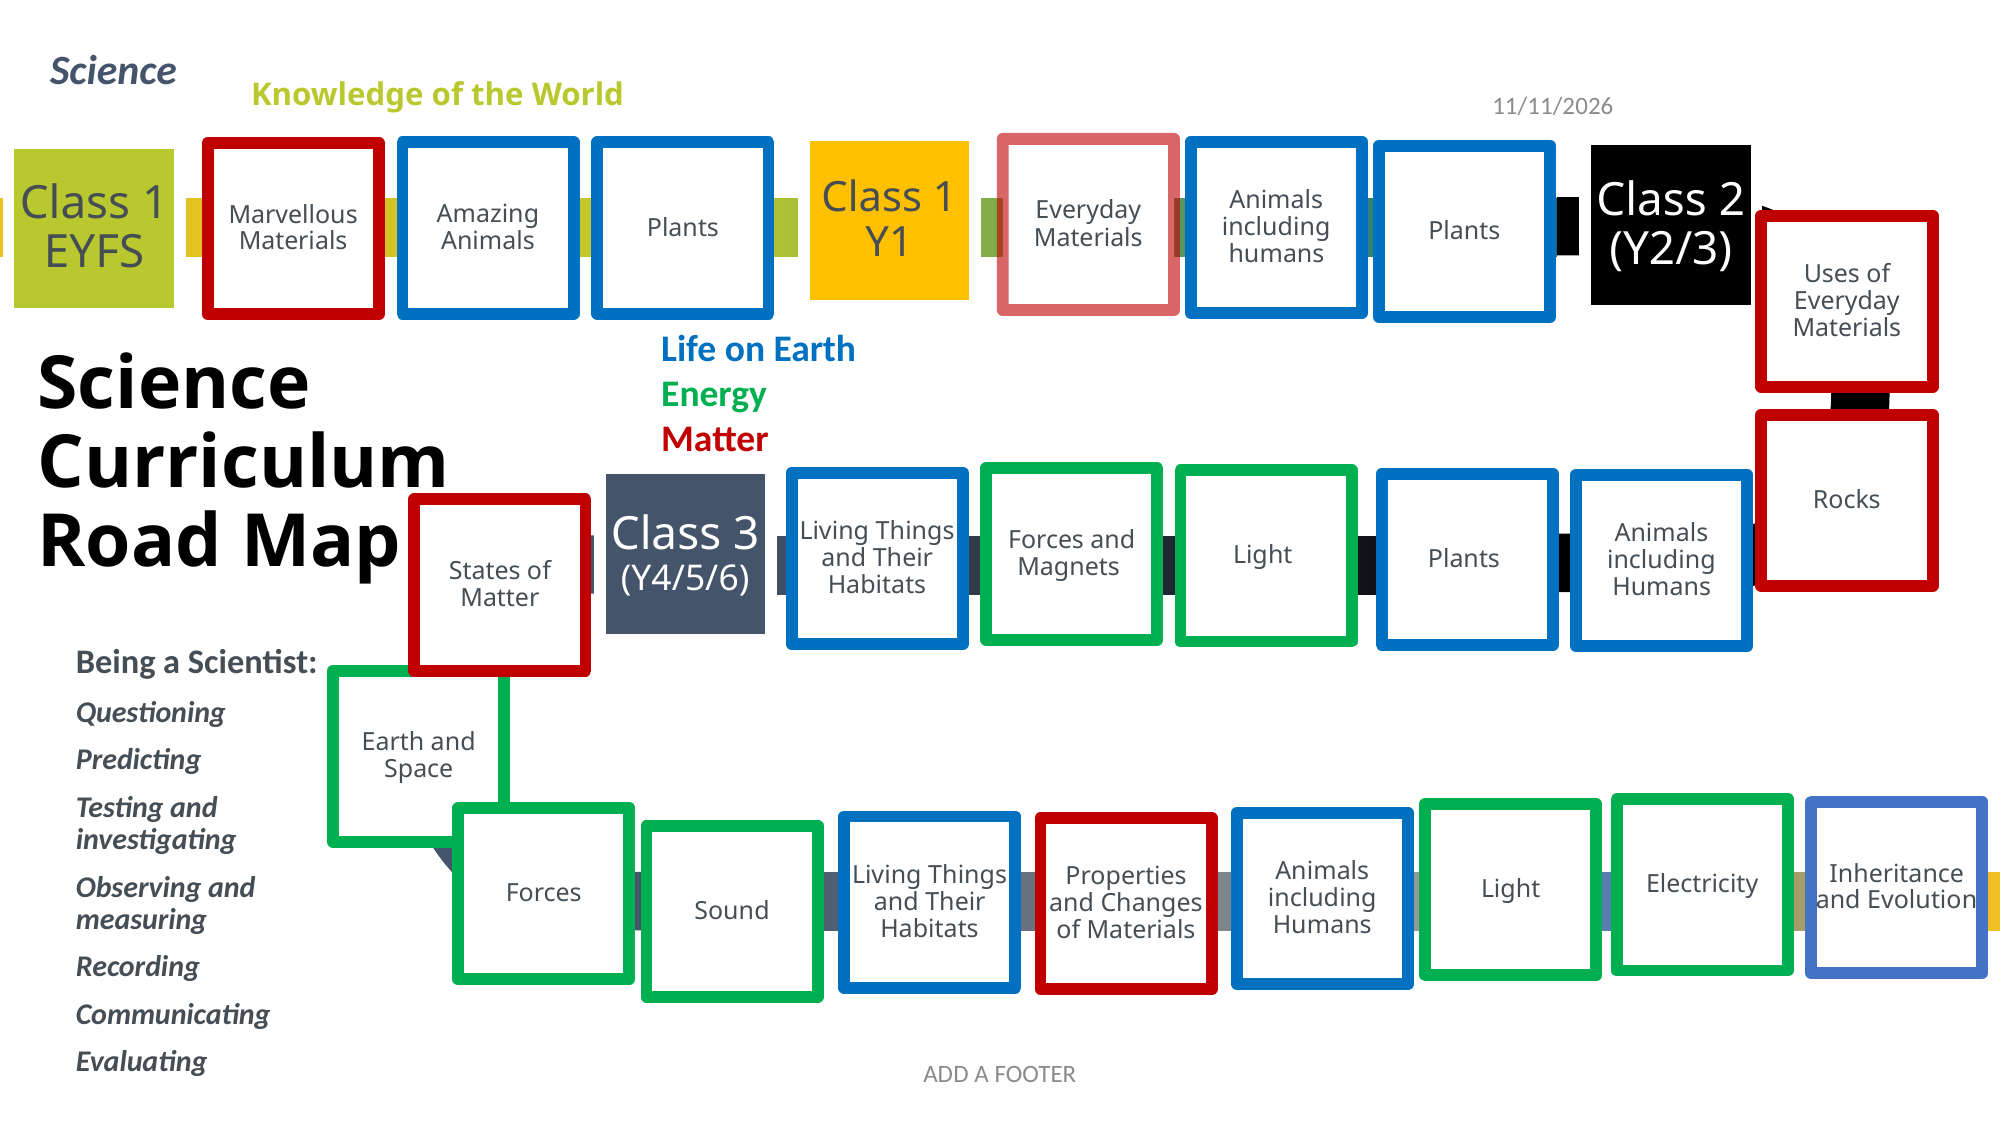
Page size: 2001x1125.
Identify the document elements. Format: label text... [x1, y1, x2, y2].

list Knowledge of the World [213, 78, 663, 124]
list Being a Scientist: Questioning Predicting Testing and investigating Observing and measuring Recording Communicating Evaluating [75, 644, 373, 1080]
list Earth and Space [327, 665, 510, 848]
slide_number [1477, 90, 1928, 120]
list Animals including Humans [1570, 469, 1753, 652]
list Uses of Everyday Materials [1755, 210, 1939, 393]
list Light [1175, 467, 1358, 647]
list Properties and Changes of Materials [1035, 812, 1218, 995]
list Science [49, 49, 334, 97]
list Plants [1373, 140, 1556, 323]
list Animals including Humans [1231, 807, 1414, 990]
list Plants [591, 136, 774, 320]
list Forces and Magnets [980, 467, 1163, 646]
list Inheritance and Evolution [1805, 796, 1988, 979]
list Everyday Materials [997, 133, 1180, 316]
list Class 2 (Y2/3) [1579, 133, 1762, 317]
title Science Curriculum Road Map [37, 342, 539, 585]
list Amazing Animals [397, 136, 580, 320]
list Plants [1376, 468, 1559, 651]
list Living Things and Their Habitats [838, 811, 1021, 994]
list Light [1419, 798, 1602, 981]
list Marvellous Materials [202, 137, 385, 320]
text_box Life on Earth Energy Matter [646, 316, 1402, 467]
list Class 1 Y1 [798, 129, 981, 312]
list Forces [452, 802, 635, 985]
list Class 3 (Y4/5/6) [594, 462, 777, 646]
list Animals including humans [1185, 136, 1368, 316]
list Rocks [1755, 409, 1939, 592]
footer ADD A FOOTER [662, 1042, 1338, 1103]
list Living Things and Their Habitats [786, 467, 969, 650]
list Class 1 EYFS [3, 137, 186, 320]
list Sound [641, 820, 824, 1003]
list States of Matter [408, 493, 591, 677]
list Electricity [1611, 793, 1794, 976]
